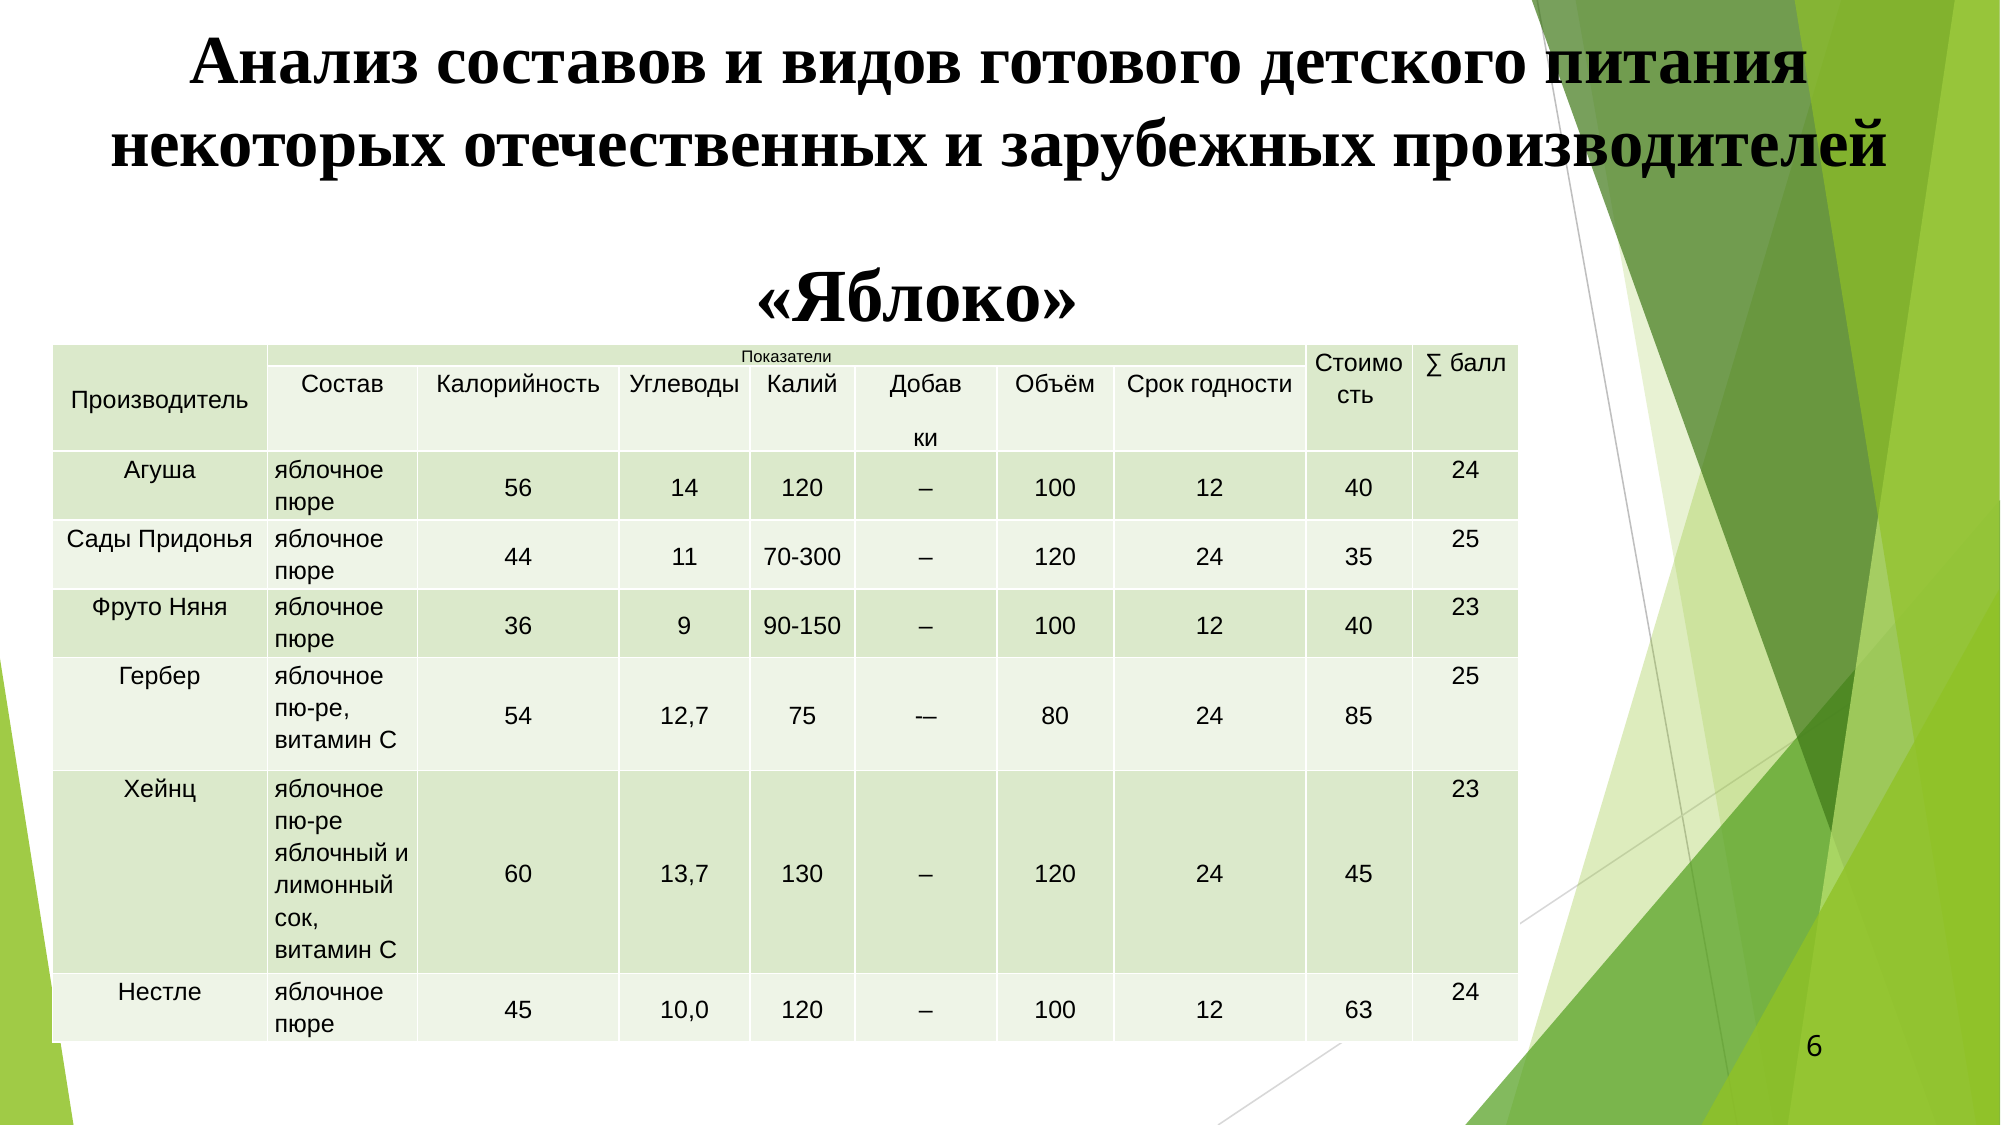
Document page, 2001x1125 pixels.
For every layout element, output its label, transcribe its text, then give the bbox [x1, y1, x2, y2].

table_cell 120 [751, 452, 854, 519]
table_cell 120 [998, 521, 1113, 588]
table_cell 24 [1413, 974, 1518, 1041]
table_cell Хейнц [53, 771, 267, 973]
table_header Стоимость [1307, 345, 1412, 450]
table_cell 63 [1307, 974, 1412, 1041]
table_cell 24 [1115, 521, 1305, 588]
table_cell 12 [1115, 452, 1305, 519]
table_cell 24 [1115, 771, 1305, 973]
table_cell 36 [418, 590, 618, 657]
text_box 6 [1791, 1012, 2000, 1078]
table_cell – [856, 452, 996, 519]
table_cell 35 [1307, 521, 1412, 588]
table_cell Нестле [53, 974, 267, 1041]
table_cell 85 [1307, 658, 1412, 770]
table_cell – [856, 590, 996, 657]
table_cell 100 [998, 974, 1113, 1041]
table_cell 12 [1115, 974, 1305, 1041]
table_cell 75 [751, 658, 854, 770]
table_cell 130 [751, 771, 854, 973]
table_cell Сады Придонья [53, 521, 267, 588]
table_cell 70-300 [751, 521, 854, 588]
table_header ∑ балл [1413, 345, 1518, 450]
table_cell 90-150 [751, 590, 854, 657]
table_cell 12,7 [620, 658, 749, 770]
table_cell 24 [1413, 452, 1518, 519]
table_cell 56 [418, 452, 618, 519]
table_cell 40 [1307, 590, 1412, 657]
table_cell – [856, 521, 996, 588]
table_cell яблочное пюре [268, 452, 417, 519]
table_cell яблочное пю-ре, витамин С [268, 658, 417, 770]
table_cell Фруто Няня [53, 590, 267, 657]
table_cell Калорийность [418, 367, 618, 450]
table_cell 23 [1413, 771, 1518, 973]
table_cell 100 [998, 452, 1113, 519]
table_cell 10,0 [620, 974, 749, 1041]
table_cell -– [856, 658, 996, 770]
table_cell 12 [1115, 590, 1305, 657]
table_cell 11 [620, 521, 749, 588]
title «Яблоко» [526, 278, 1308, 344]
table_cell 44 [418, 521, 618, 588]
table_cell 60 [418, 771, 618, 973]
table_header Производитель [53, 345, 267, 450]
table_cell 14 [620, 452, 749, 519]
table_cell 25 [1413, 521, 1518, 588]
table_cell 24 [1115, 658, 1305, 770]
table_cell 9 [620, 590, 749, 657]
table_cell 120 [998, 771, 1113, 973]
table_cell 80 [998, 658, 1113, 770]
table_cell Гербер [53, 658, 267, 770]
table_cell Калий [751, 367, 854, 450]
table_cell Состав [268, 367, 417, 450]
table_cell 54 [418, 658, 618, 770]
text_box Анализ составов и видов готового детского питания некоторых отечественных и зарубежных производителей [0, 0, 2000, 278]
table_cell Добав ки [856, 367, 996, 450]
table_cell 45 [418, 974, 618, 1041]
table_cell яблочное пюре [268, 974, 417, 1041]
table_cell Углеводы [620, 367, 749, 450]
table_cell 40 [1307, 452, 1412, 519]
table_cell Срок годности [1115, 367, 1305, 450]
table_cell яблочное пюре [268, 590, 417, 657]
table_cell 13,7 [620, 771, 749, 973]
table_cell Агуша [53, 452, 267, 519]
table_cell яблочное пюре [268, 521, 417, 588]
table_cell 100 [998, 590, 1113, 657]
table_cell 120 [751, 974, 854, 1041]
table_cell Объём [998, 367, 1113, 450]
table_cell 45 [1307, 771, 1412, 973]
table_cell 25 [1413, 658, 1518, 770]
table_header Показатели [268, 345, 1305, 365]
table_cell яблочное пю-ре яблочный и лимонный сок, витамин С [268, 771, 417, 973]
table_cell – [856, 771, 996, 973]
table_cell 23 [1413, 590, 1518, 657]
table_cell – [856, 974, 996, 1041]
